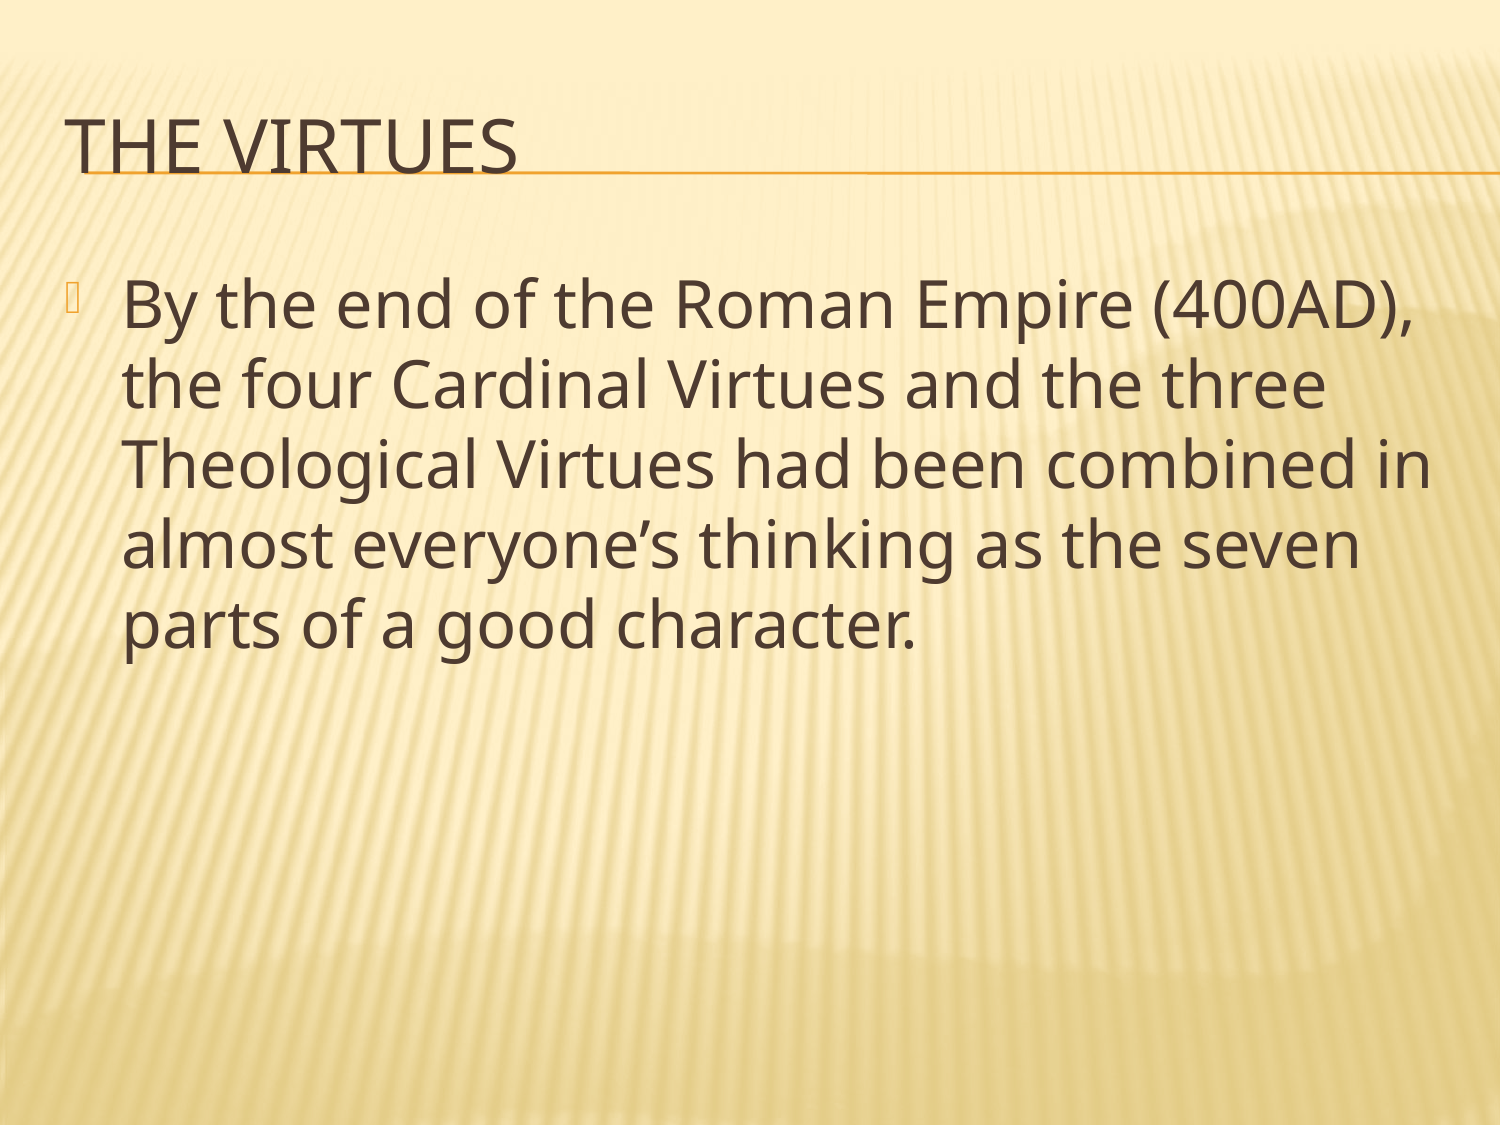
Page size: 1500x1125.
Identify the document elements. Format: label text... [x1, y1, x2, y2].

list By the end of the Roman Empire (400AD), the four Cardinal Virtues and the three Theological Virtues had been combined in almost everyone’s thinking as the seven parts of a good character. [50, 254, 1475, 998]
title The virtues [50, 75, 1475, 213]
